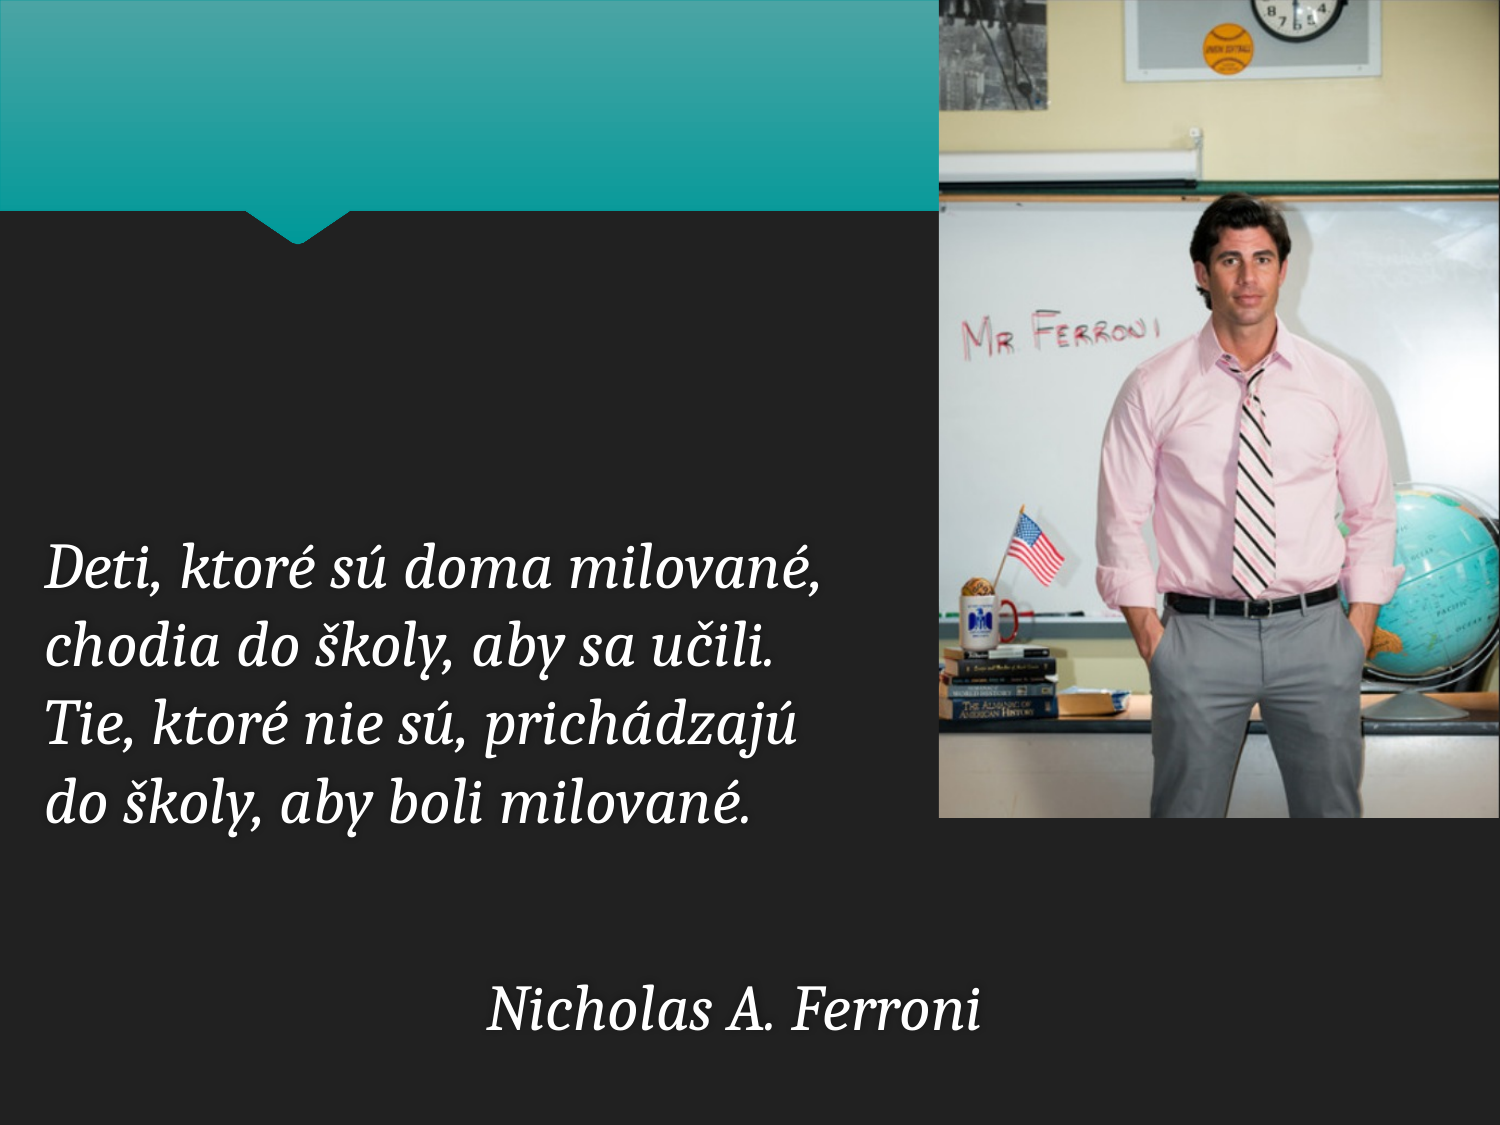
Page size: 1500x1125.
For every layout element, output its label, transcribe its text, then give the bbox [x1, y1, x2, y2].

picture [938, 0, 1500, 818]
list Deti, ktoré sú doma milované, chodia do školy, aby sa učili. Tie, ktoré nie sú, prichádzajú do školy, aby boli milované. Nicholas A. Ferroni [29, 515, 999, 1055]
